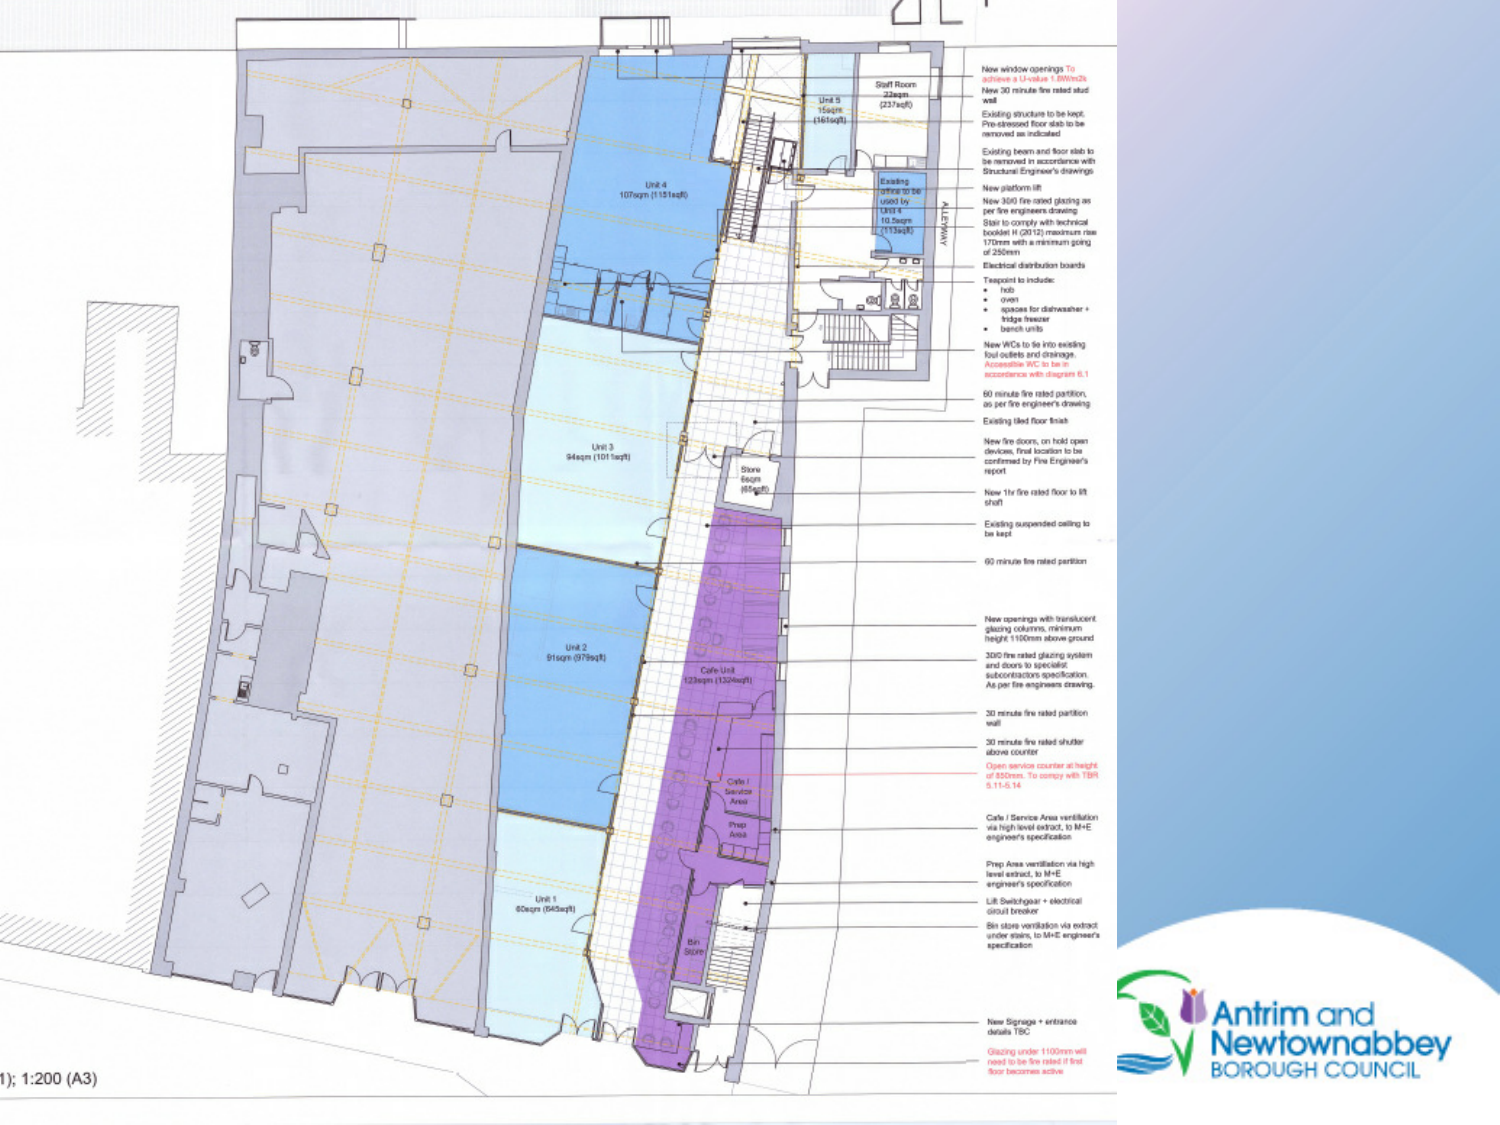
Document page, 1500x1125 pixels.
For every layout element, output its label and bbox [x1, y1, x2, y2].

list [0, 0, 1117, 1125]
picture [1117, 0, 1500, 1125]
